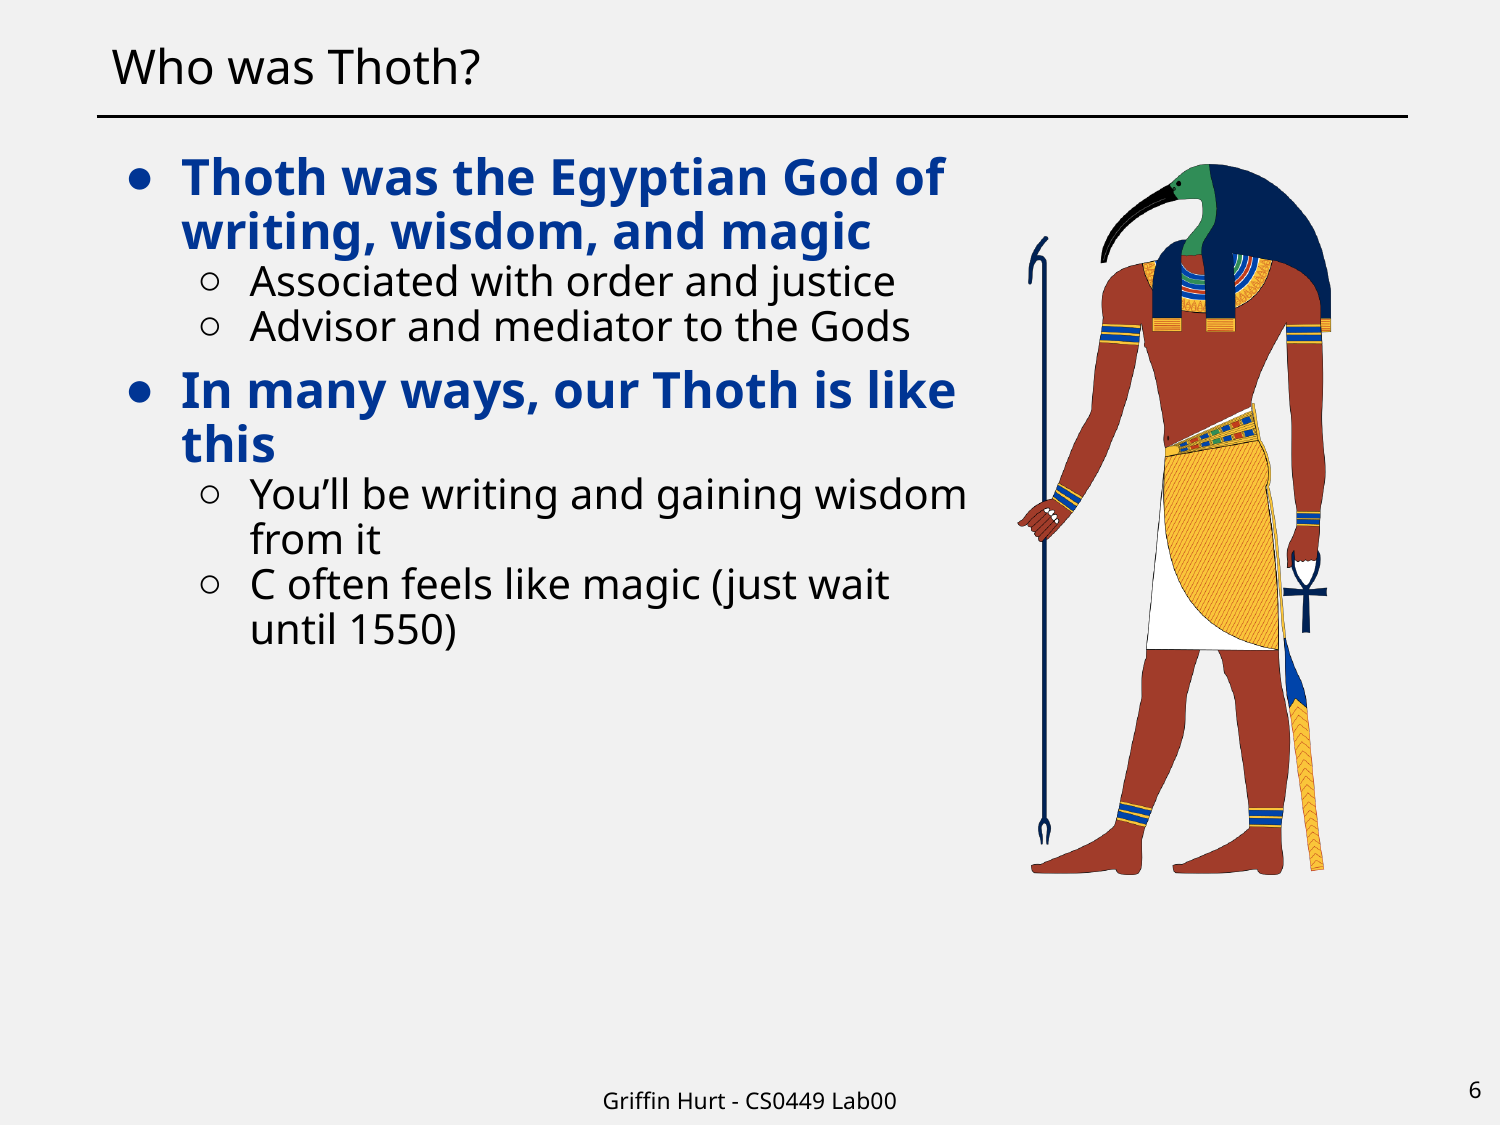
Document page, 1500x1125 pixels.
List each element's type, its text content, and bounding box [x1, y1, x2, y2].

title Who was Thoth? [93, 4, 1407, 114]
list Thoth was the Egyptian God of writing, wisdom, and magic Associated with order and justice Advisor and mediator to the Gods In many ways, our Thoth is like this You’ll be writing and gaining wisdom from it C often feels like magic (just wait until 1550) [95, 134, 1004, 1038]
slide_number 6 [1343, 1060, 1500, 1125]
picture [982, 134, 1377, 894]
footer Griffin Hurt - CS0449 Lab00 [496, 1065, 1004, 1125]
